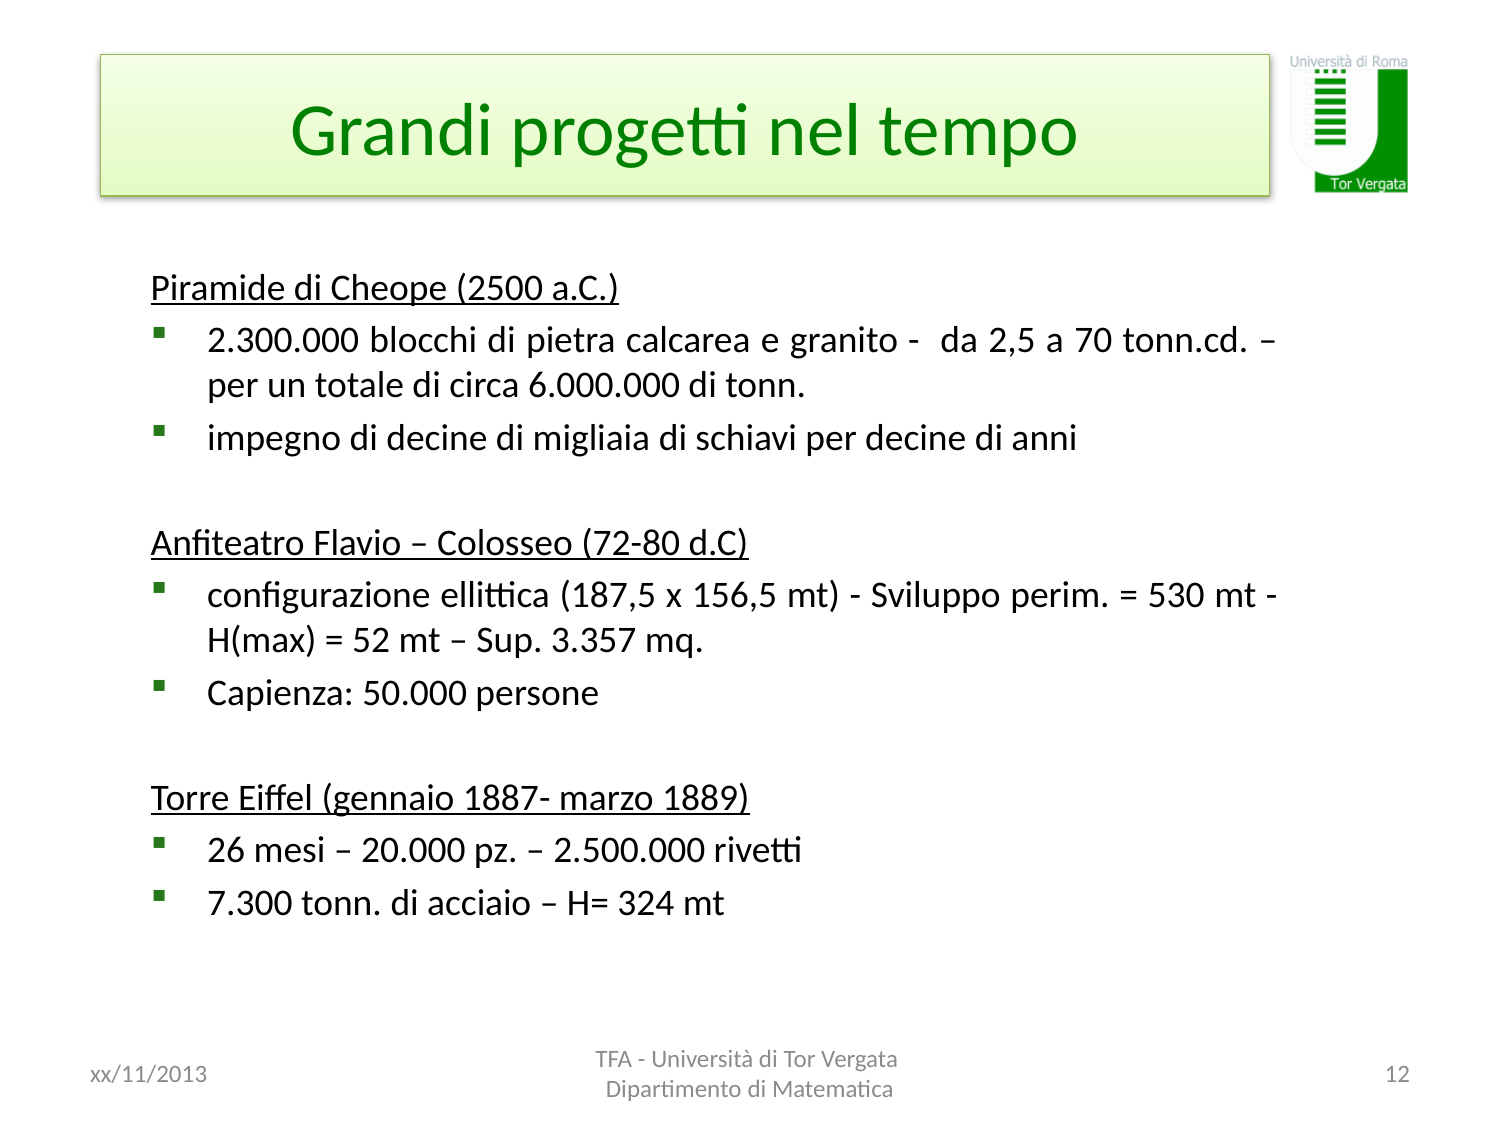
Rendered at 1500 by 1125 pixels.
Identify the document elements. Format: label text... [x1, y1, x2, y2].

slide_number xx/11/2013 [75, 1042, 425, 1103]
text_box [135, 668, 786, 746]
slide_number 12 [1074, 1042, 1425, 1103]
text_box Piramide di Cheope (2500 a.C.) 2.300.000 blocchi di pietra calcarea e granito - da 2,5 a 70 tonn.cd. – per un totale di circa 6.000.000 di tonn. impegno di decine di migliaia di schiavi per decine di anni Anfiteatro Flavio – Colosseo (72-80 d.C) configurazione ellittica (187,5 x 156,5 mt) - Sviluppo perim. = 530 mt -H(max) = 52 mt – Sup. 3.357 mq. Capienza: 50.000 persone Torre Eiffel (gennaio 1887- marzo 1889) 26 mesi – 20.000 pz. – 2.500.000 rivetti 7.300 tonn. di acciaio – H= 324 mt [135, 255, 1294, 338]
footer TFA - Università di Tor Vergata Dipartimento di Matematica [512, 1042, 988, 1103]
title Grandi progetti nel tempo [100, 54, 1270, 197]
picture [1289, 50, 1412, 197]
